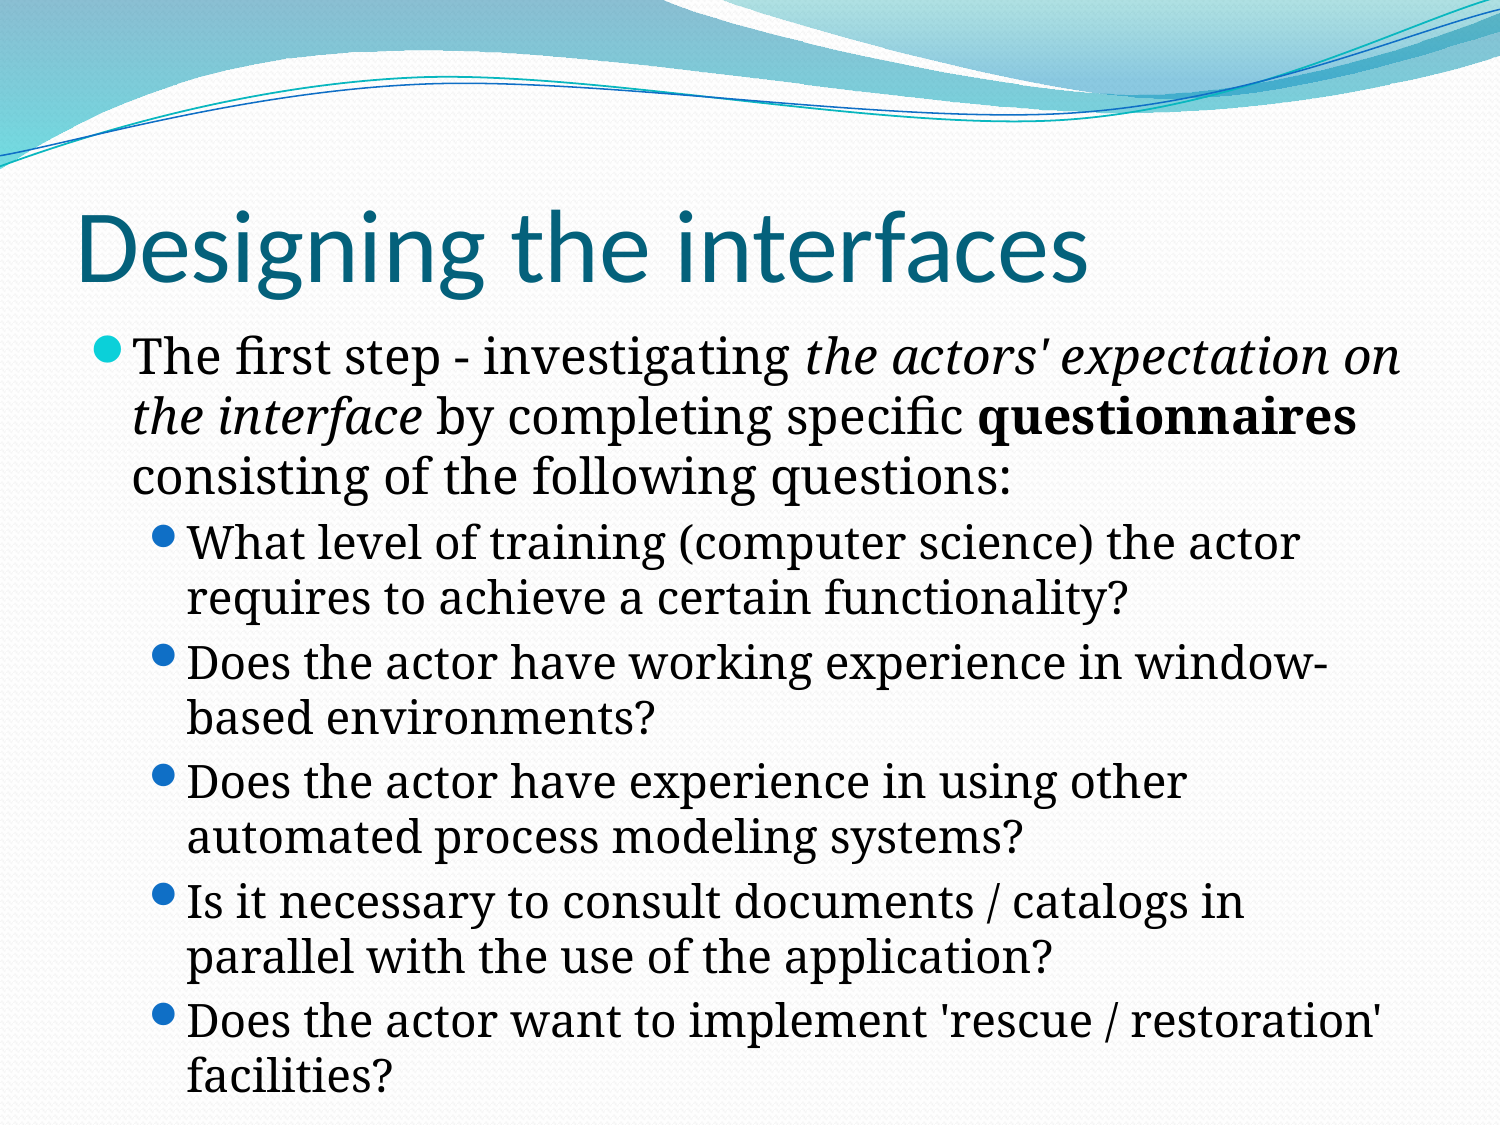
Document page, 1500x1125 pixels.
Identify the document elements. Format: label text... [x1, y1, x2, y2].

list The first step - investigating the actors' expectation on the interface by completing specific questionnaires consisting of the following questions: What level of training (computer science) the actor requires to achieve a certain functionality? Does the actor have working experience in window-based environments? Does the actor have experience in using other automated process modeling systems? Is it necessary to consult documents / catalogs in parallel with the use of the application? Does the actor want to implement 'rescue / restoration' facilities? [75, 317, 1424, 1125]
title Designing the interfaces [75, 115, 1425, 303]
